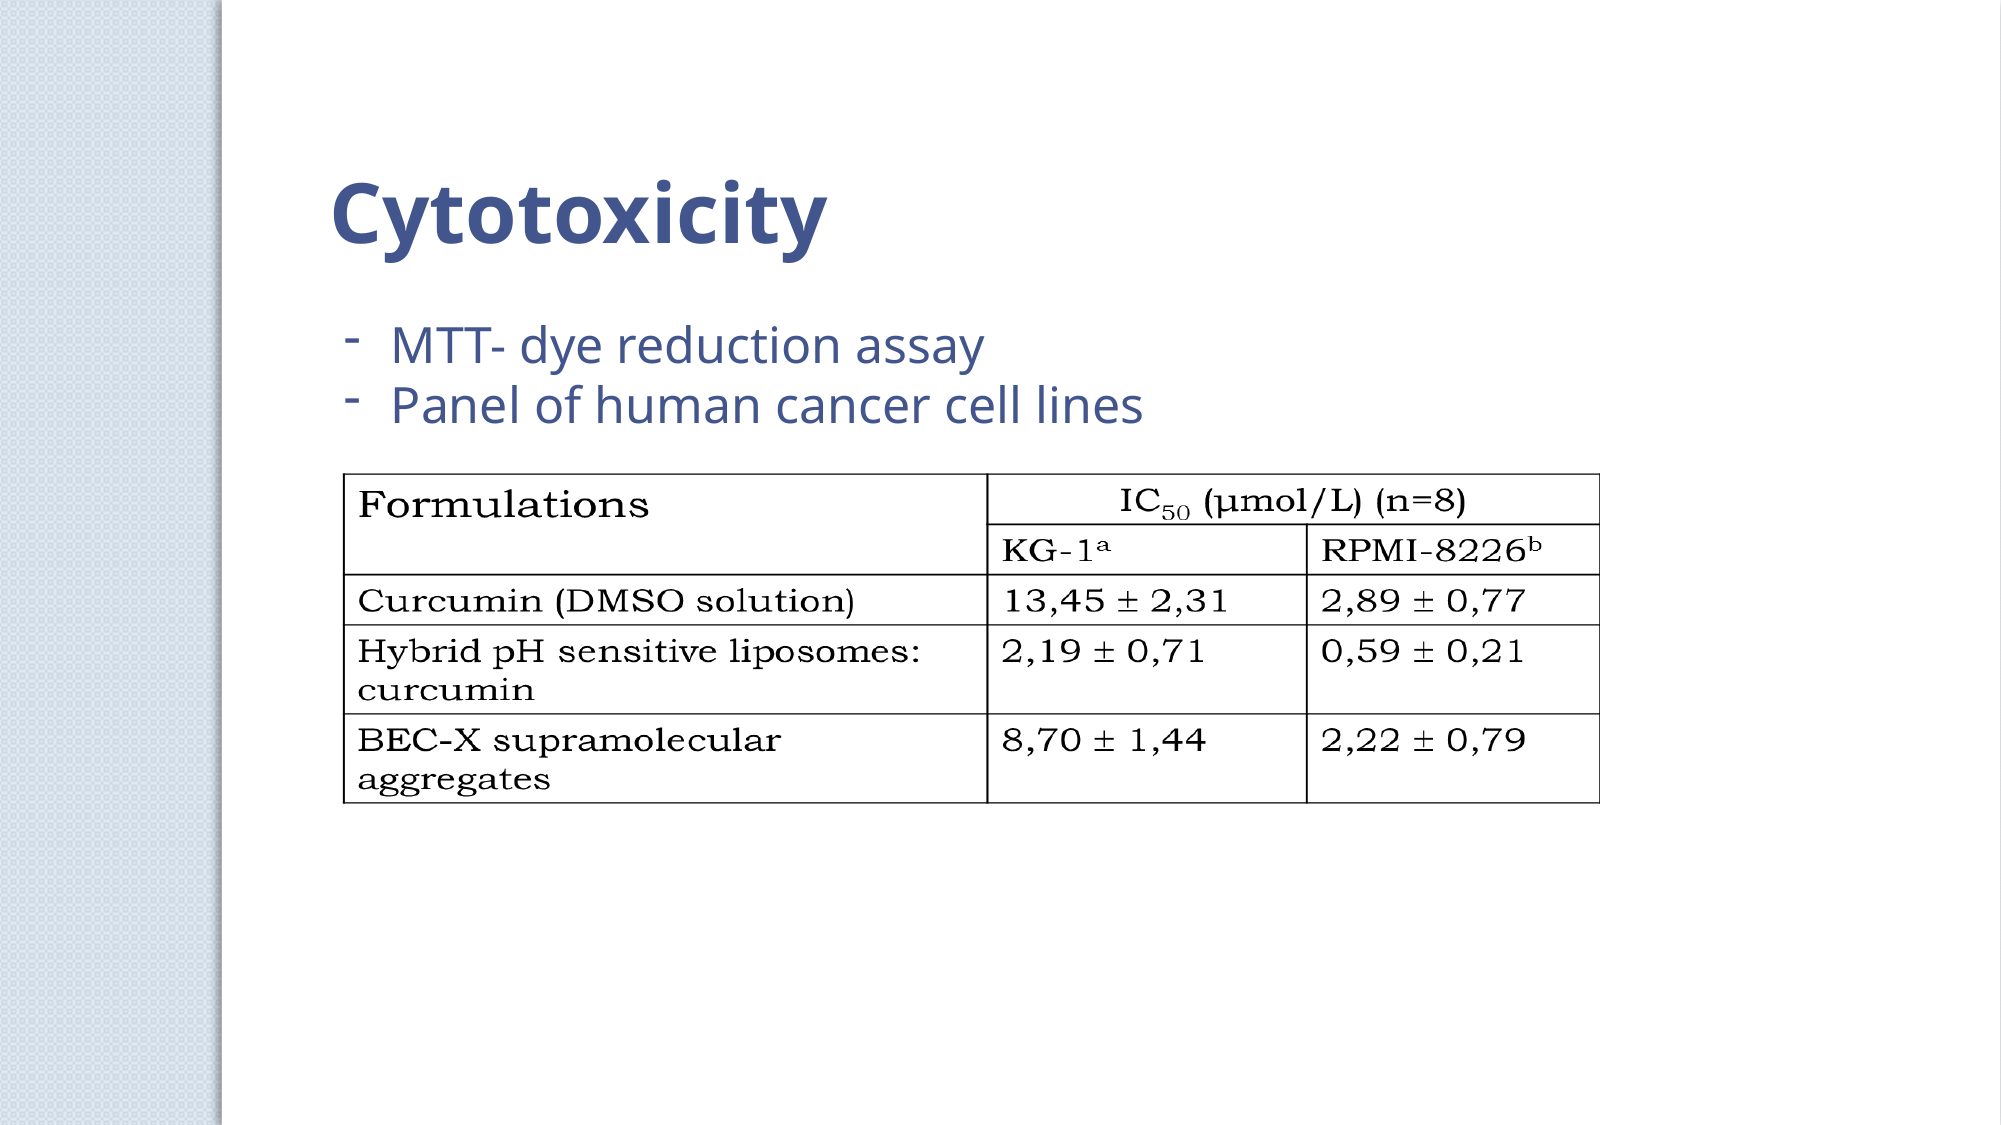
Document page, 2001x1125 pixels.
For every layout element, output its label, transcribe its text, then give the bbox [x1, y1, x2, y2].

text_box Cytotoxicity [314, 153, 1290, 268]
text_box MTT- dye reduction assay Panel of human cancer cell lines [329, 306, 1375, 466]
picture [328, 468, 1601, 817]
